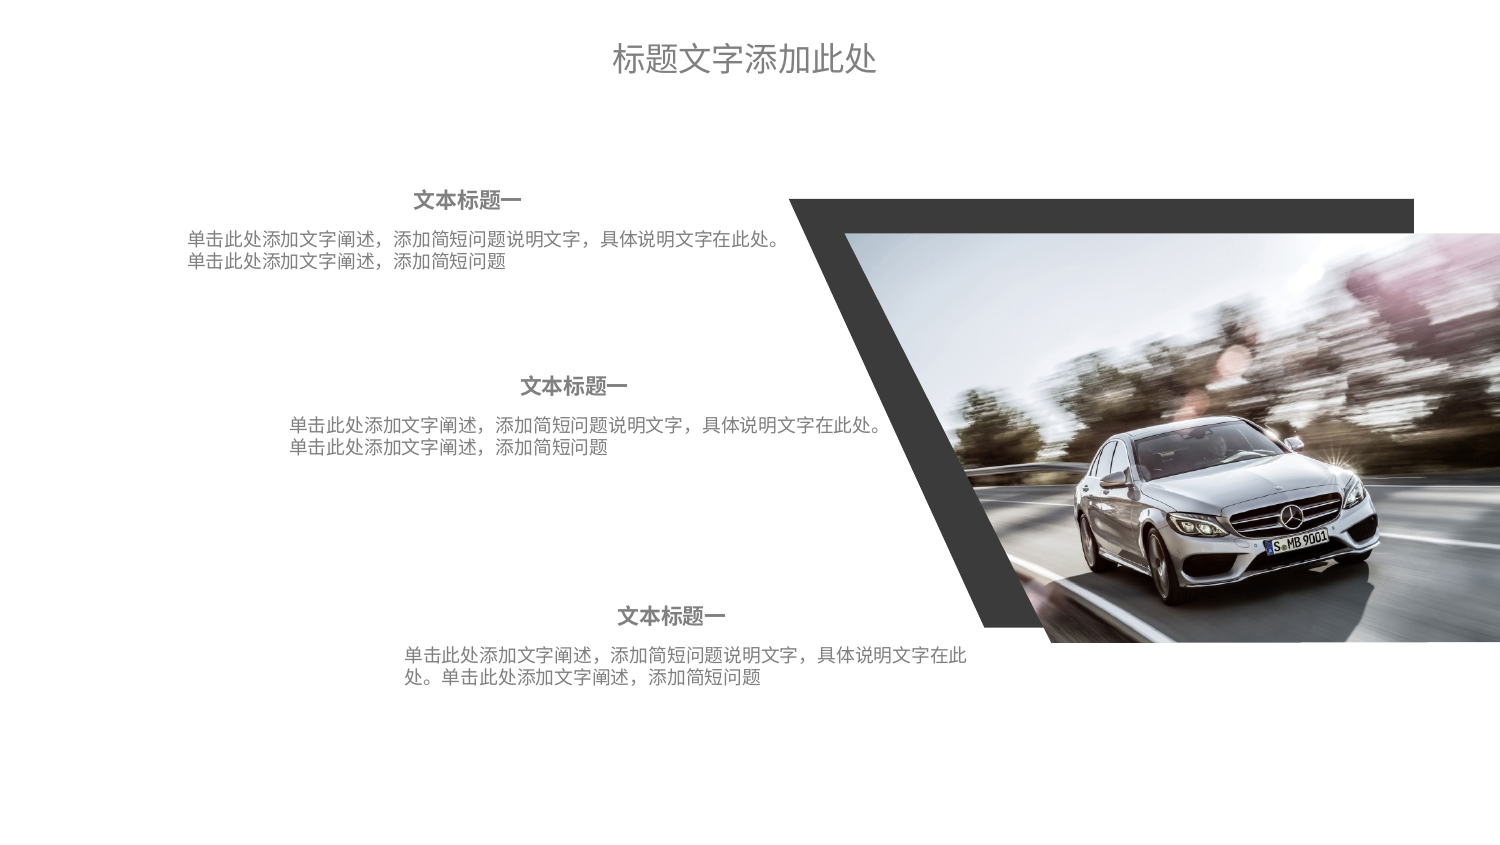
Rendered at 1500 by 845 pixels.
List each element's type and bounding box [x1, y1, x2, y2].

picture [844, 233, 1500, 643]
text_box [799, 197, 1415, 323]
text_box [289, 372, 884, 459]
text_box [186, 186, 799, 273]
text_box [404, 602, 979, 690]
